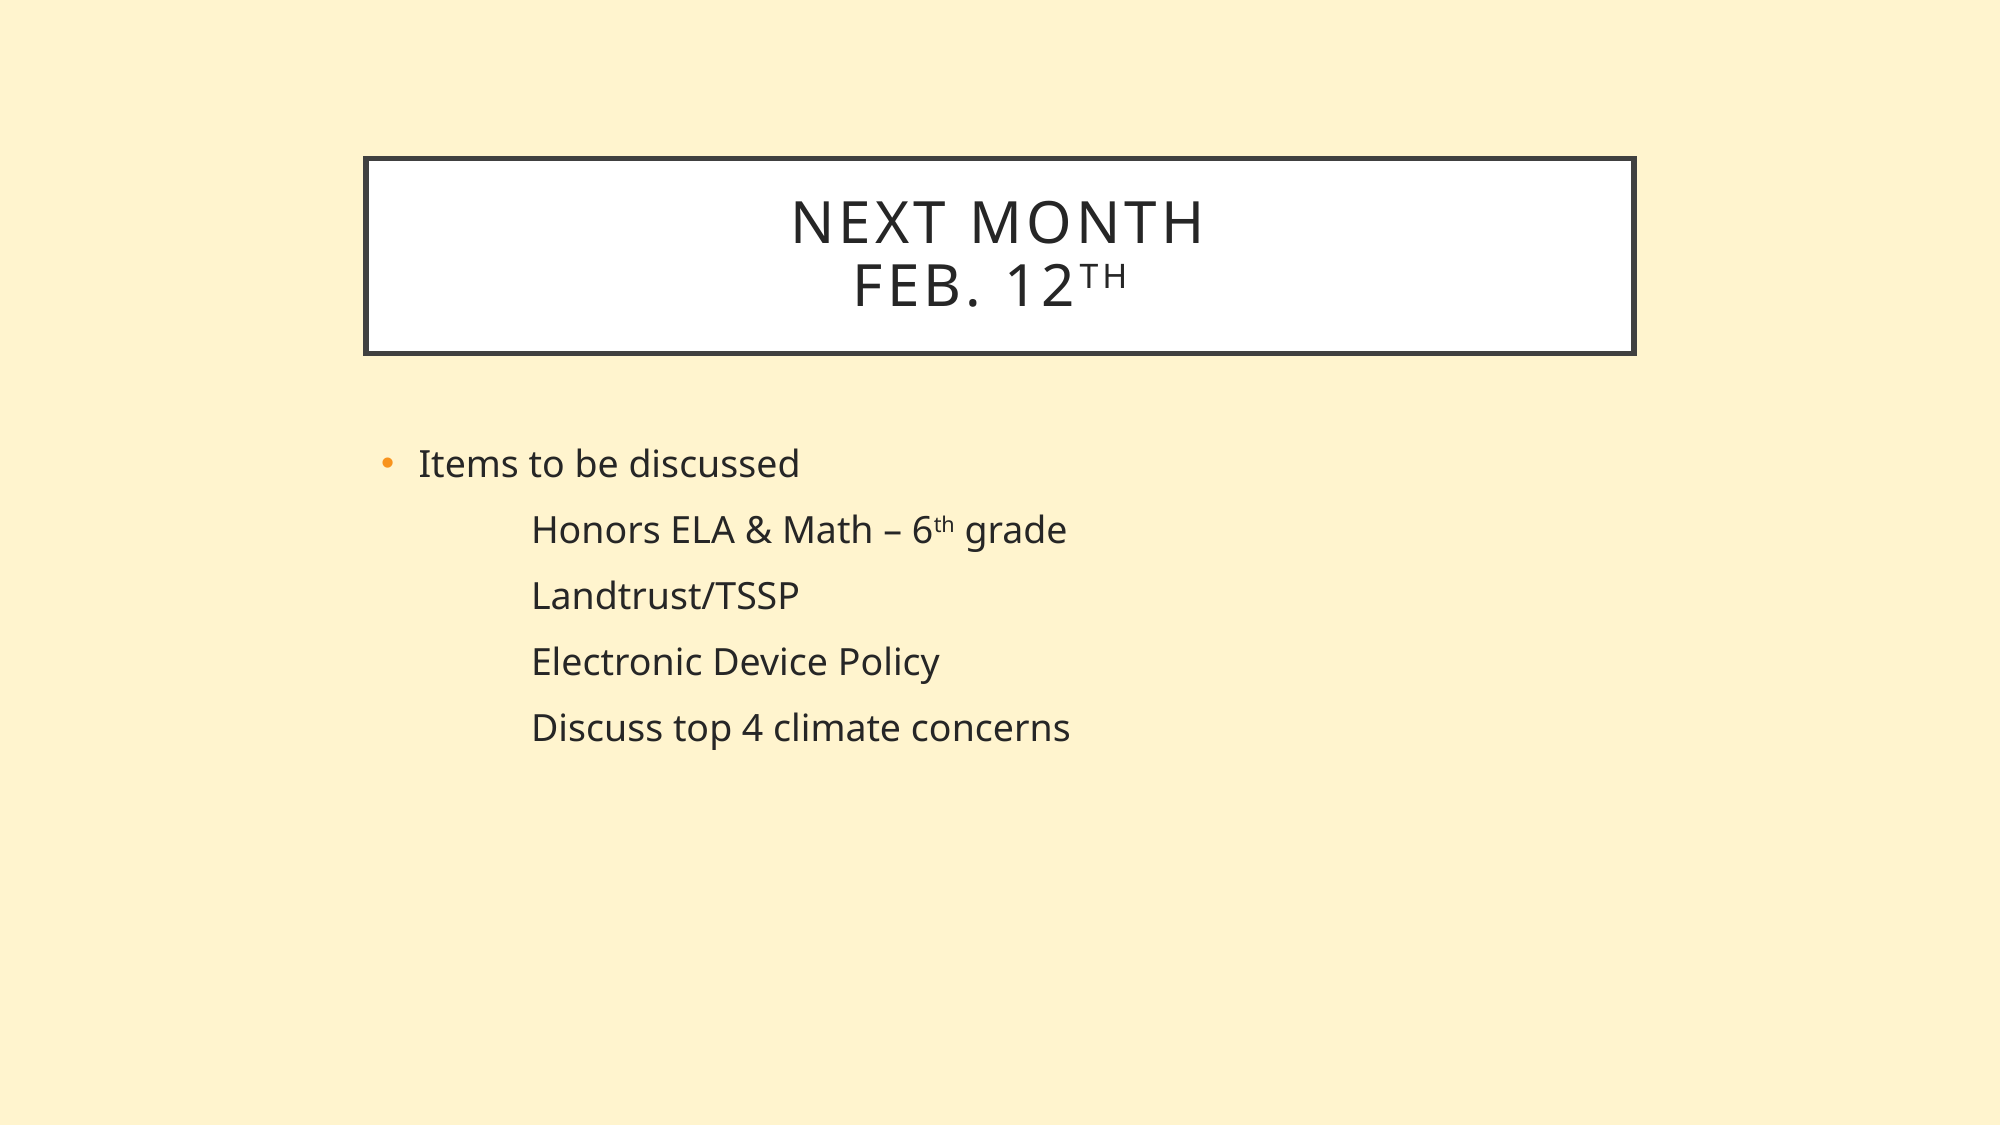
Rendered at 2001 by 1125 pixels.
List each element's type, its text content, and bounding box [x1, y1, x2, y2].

list Items to be discussed Honors ELA & Math – 6th grade Landtrust/TSSP Electronic Device Policy Discuss top 4 climate concerns [366, 432, 1634, 942]
title Next Month Feb. 12th [363, 156, 1637, 356]
